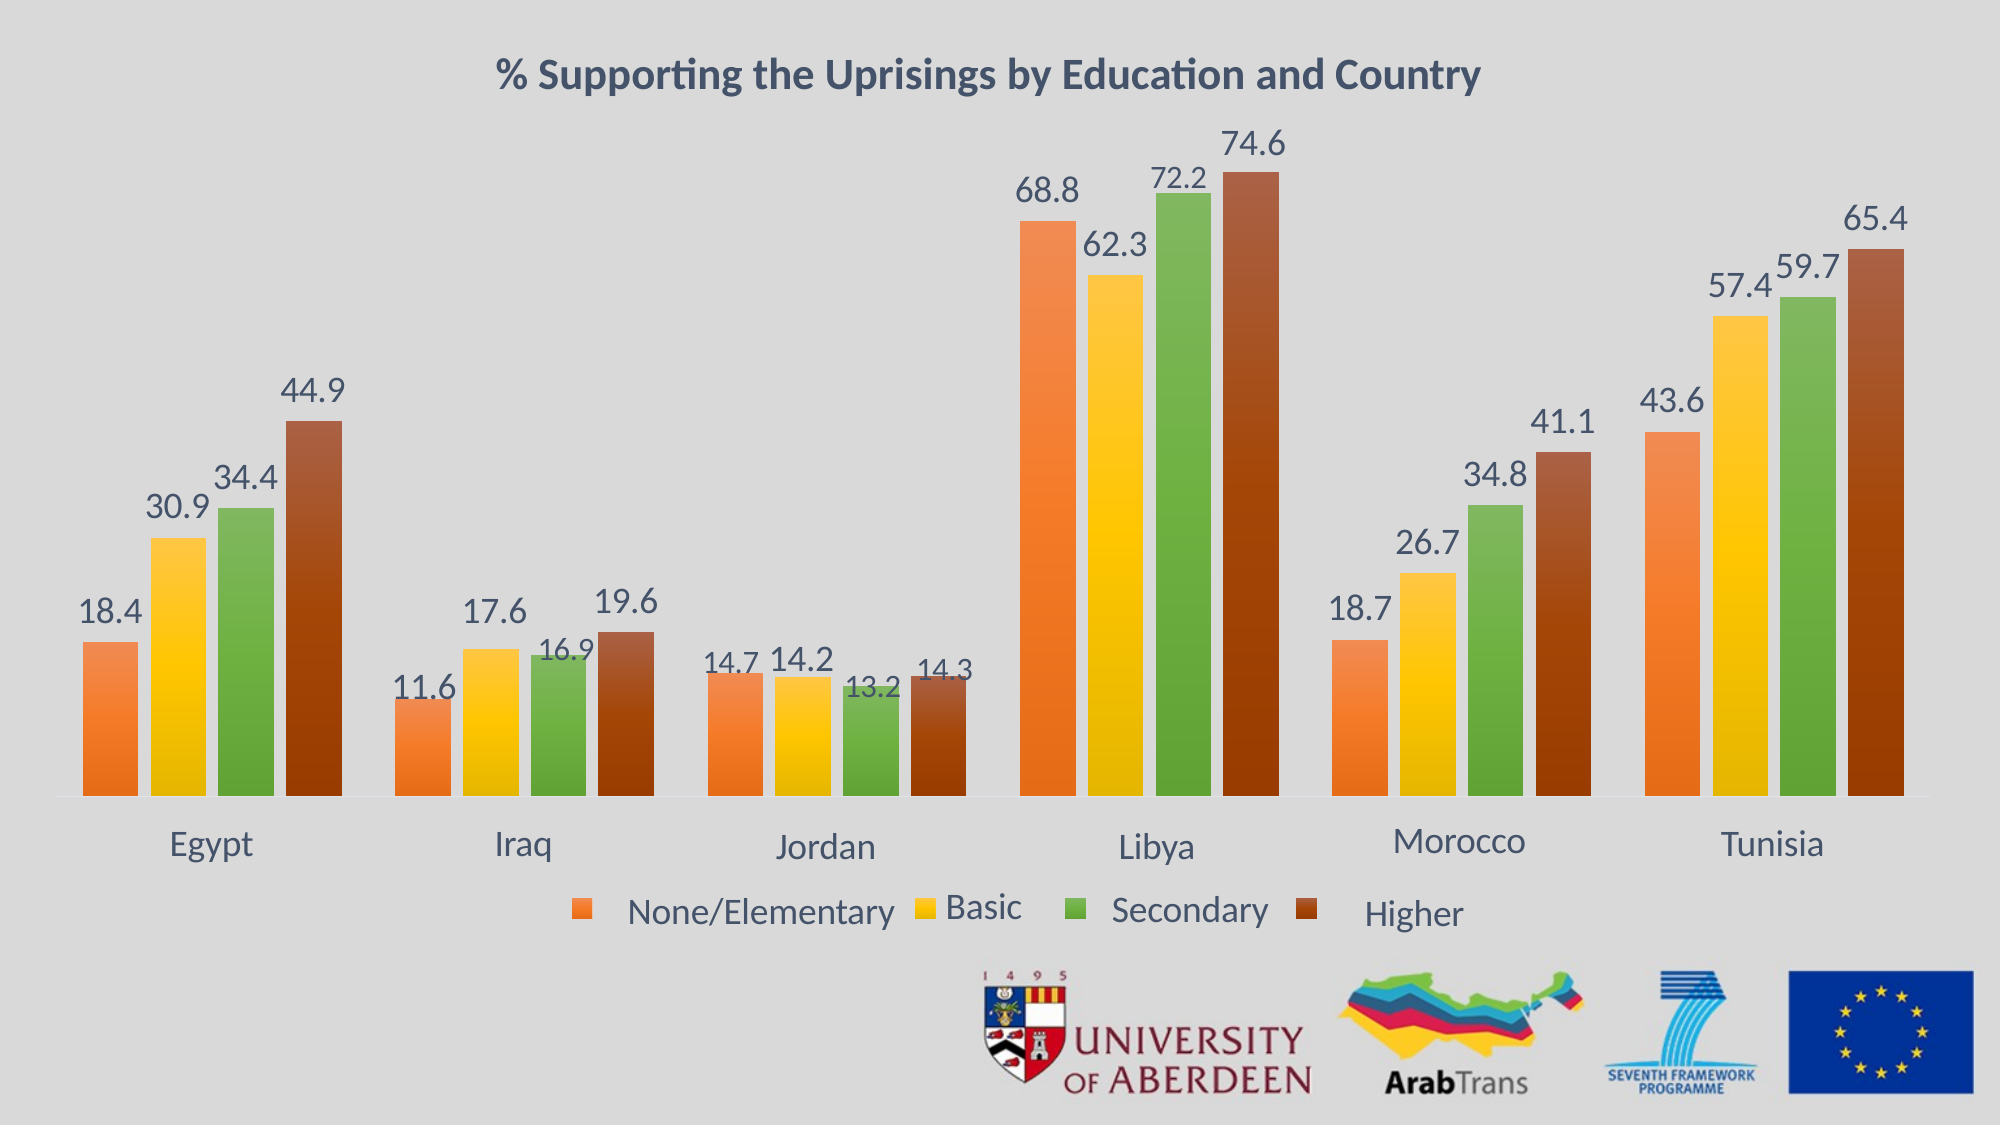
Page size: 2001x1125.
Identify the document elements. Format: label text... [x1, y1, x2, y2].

title % Supporting the Uprisings by Education and Country [493, 42, 1493, 187]
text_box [55, 190, 1931, 867]
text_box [441, 865, 1504, 930]
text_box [1012, 113, 1362, 187]
picture [0, 0, 2000, 1125]
